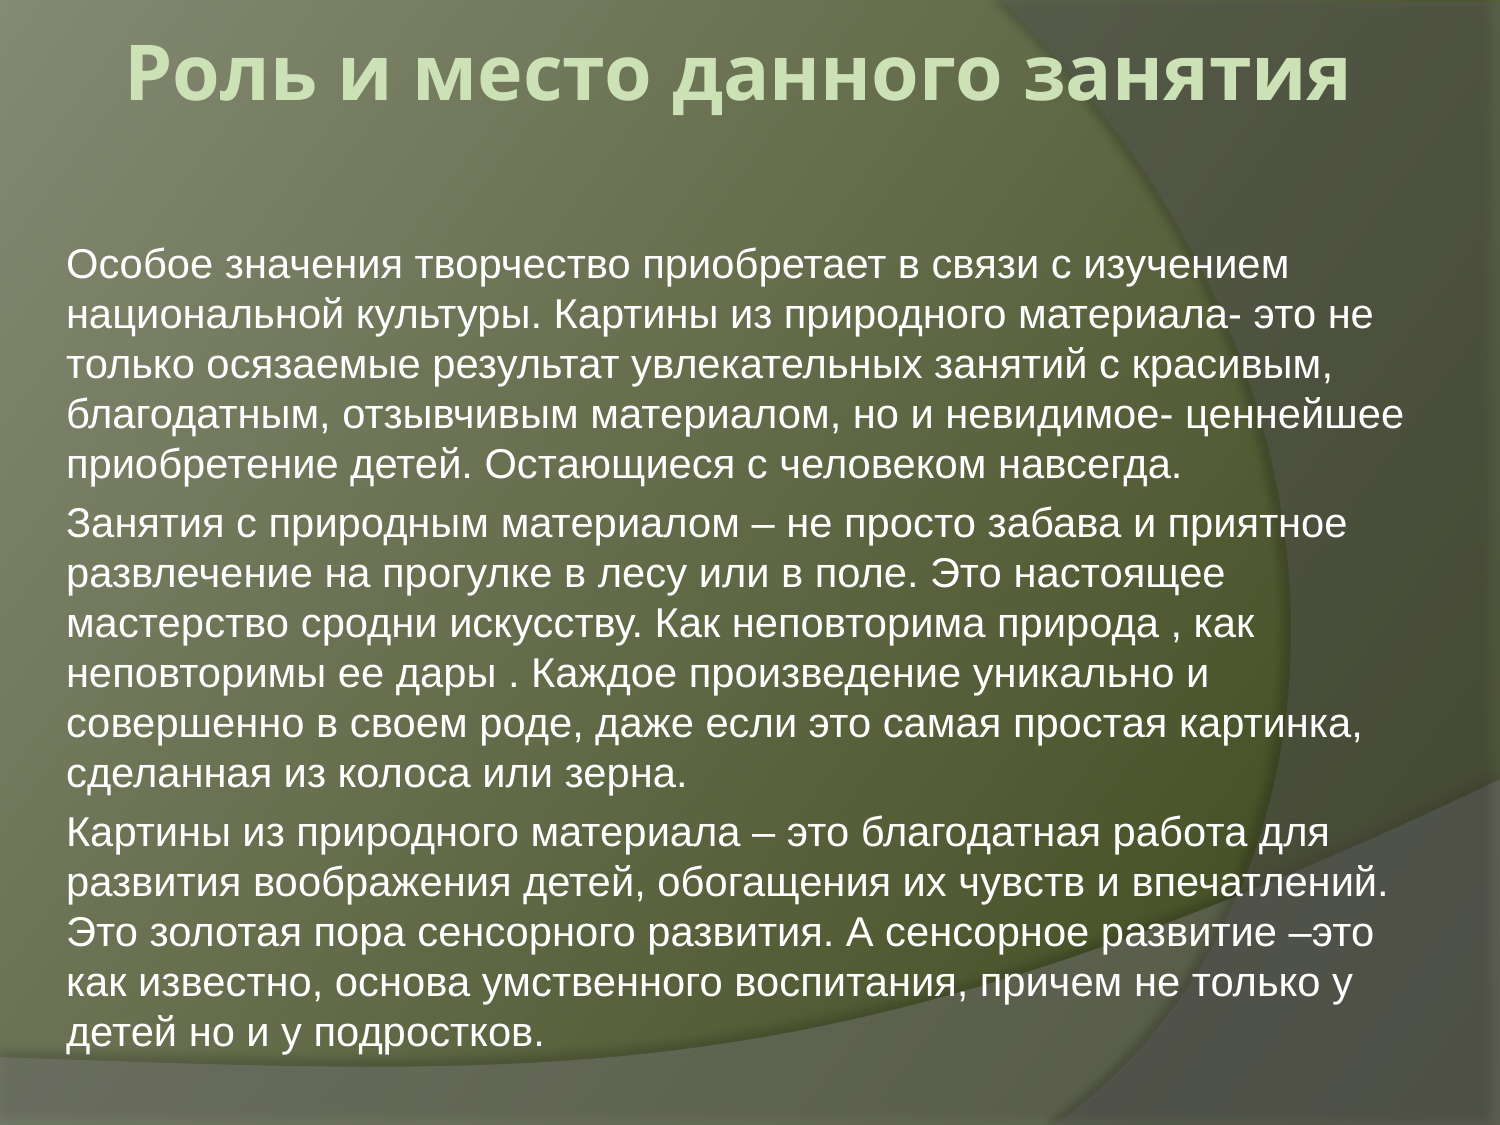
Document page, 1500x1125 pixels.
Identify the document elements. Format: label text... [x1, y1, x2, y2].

title Роль и место данного занятия [117, 23, 1442, 188]
list Особое значения творчество приобретает в связи с изучением национальной культуры. Картины из природного материала- это не только осязаемые результат увлекательных занятий с красивым, благодатным, отзывчивым материалом, но и невидимое- ценнейшее приобретение детей. Остающиеся с человеком навсегда. Занятия с природным материалом – не просто забава и приятное развлечение на прогулке в лесу или в поле. Это настоящее мастерство сродни искусству. Как неповторима природа , как неповторимы ее дары . Каждое произведение уникально и совершенно в своем роде, даже если это самая простая картинка, сделанная из колоса или зерна. Картины из природного материала – это благодатная работа для развития воображения детей, обогащения их чувств и впечатлений. Это золотая пора сенсорного развития. А сенсорное развитие –это как известно, основа умственного воспитания, причем не только у детей но и у подростков. [58, 164, 1430, 1055]
